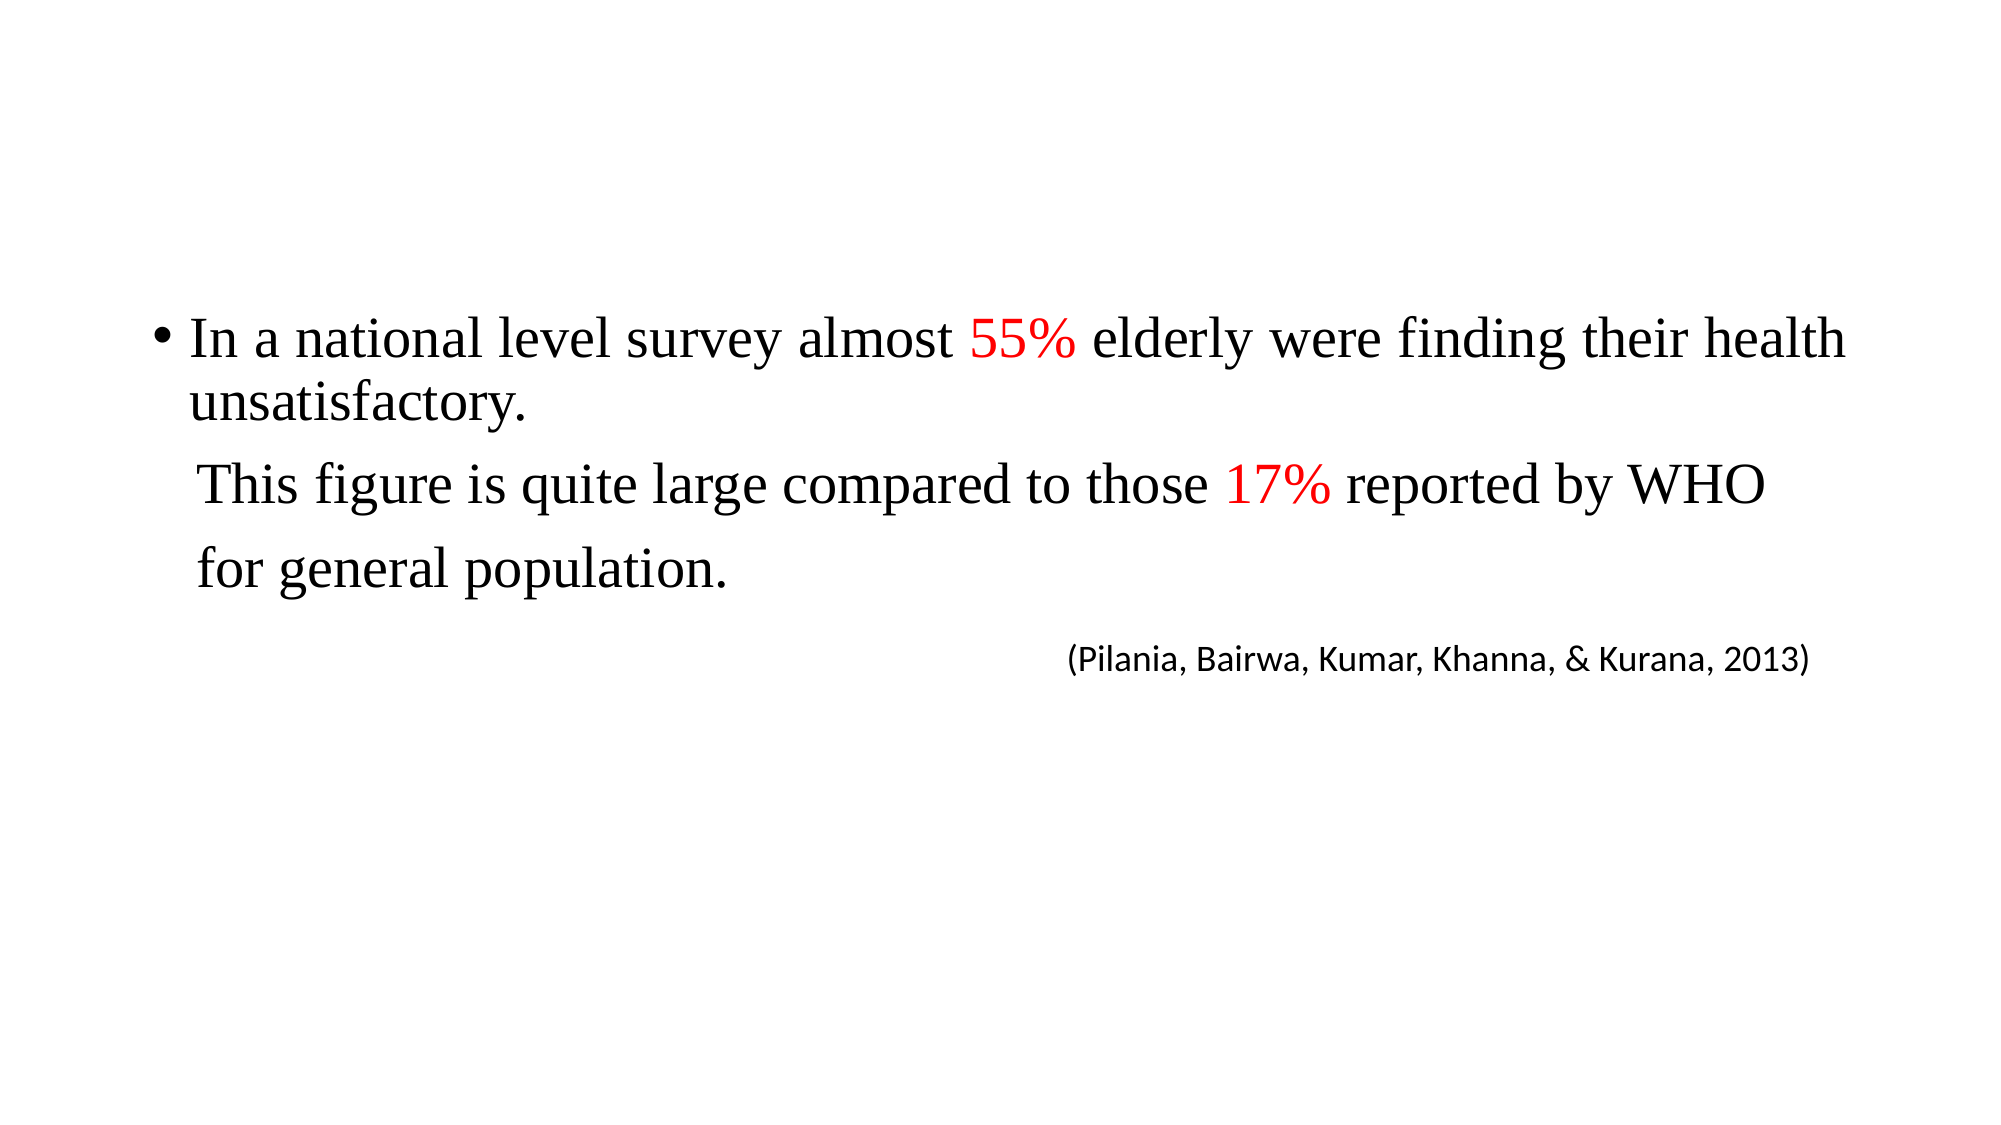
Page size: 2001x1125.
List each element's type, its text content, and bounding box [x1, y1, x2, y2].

list In a national level survey almost 55% elderly were finding their health unsatisfactory. This figure is quite large compared to those 17% reported by WHO for general population. (Pilania, Bairwa, Kumar, Khanna, & Kurana, 2013) [137, 299, 1863, 1014]
